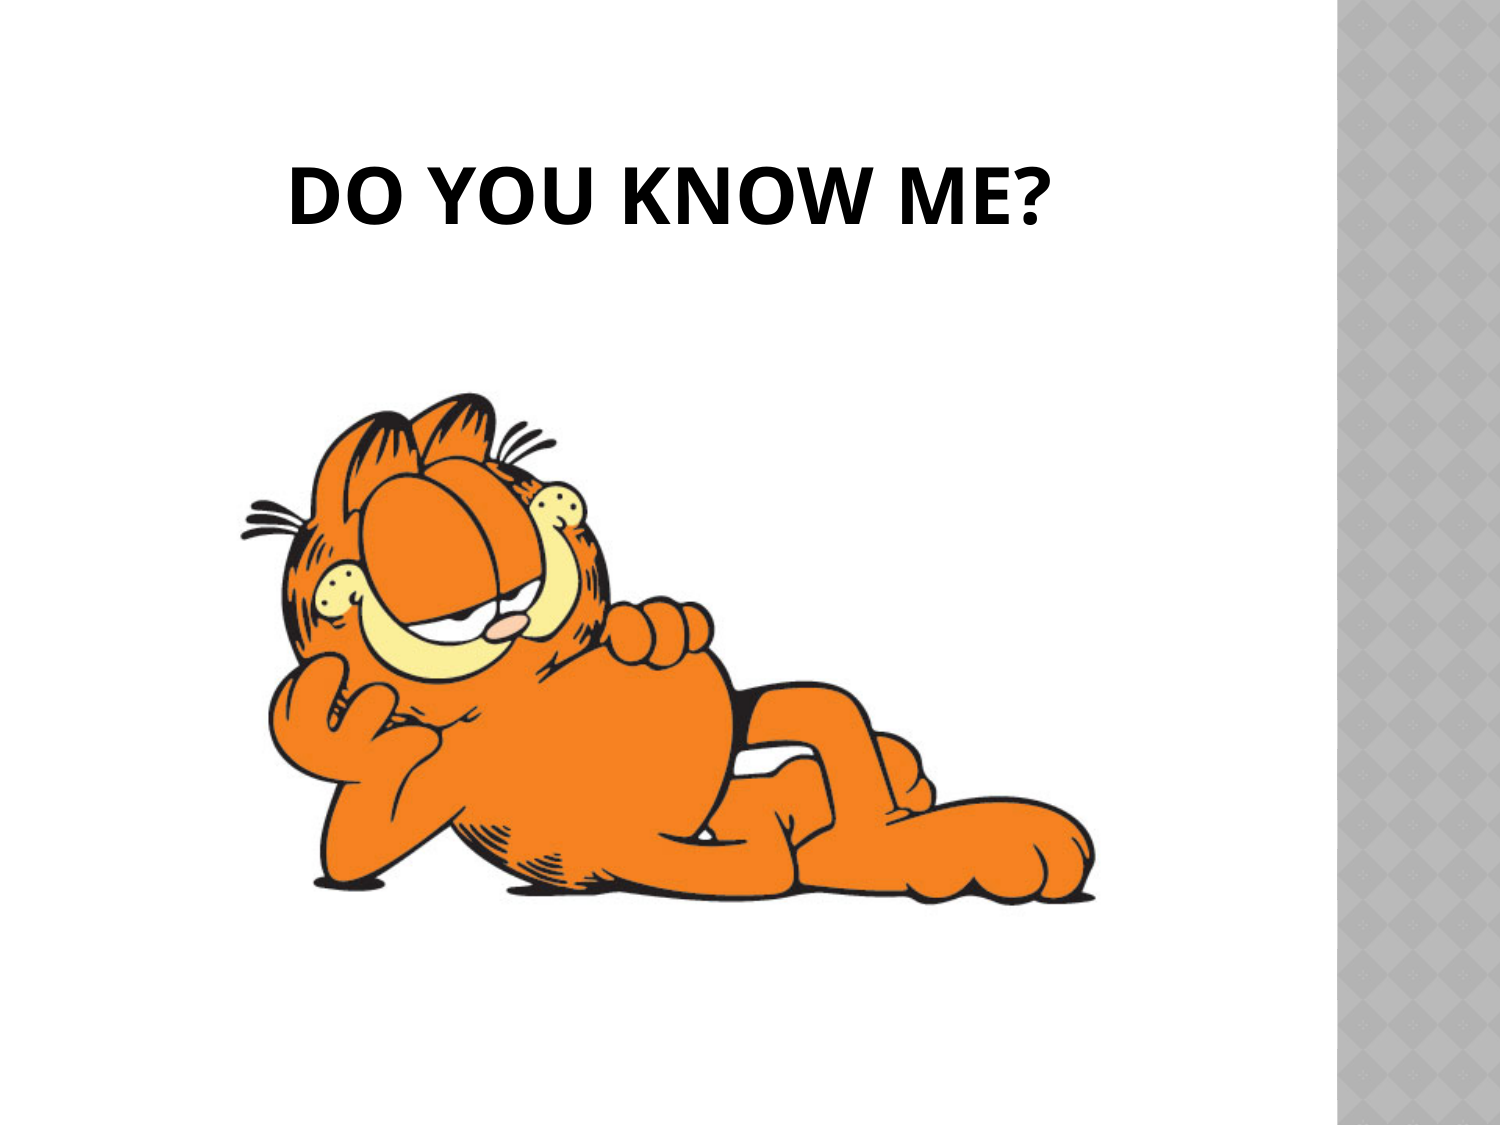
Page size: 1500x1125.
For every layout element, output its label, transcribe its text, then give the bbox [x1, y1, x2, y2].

title Do you know me? [75, 52, 1263, 240]
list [199, 378, 1138, 945]
